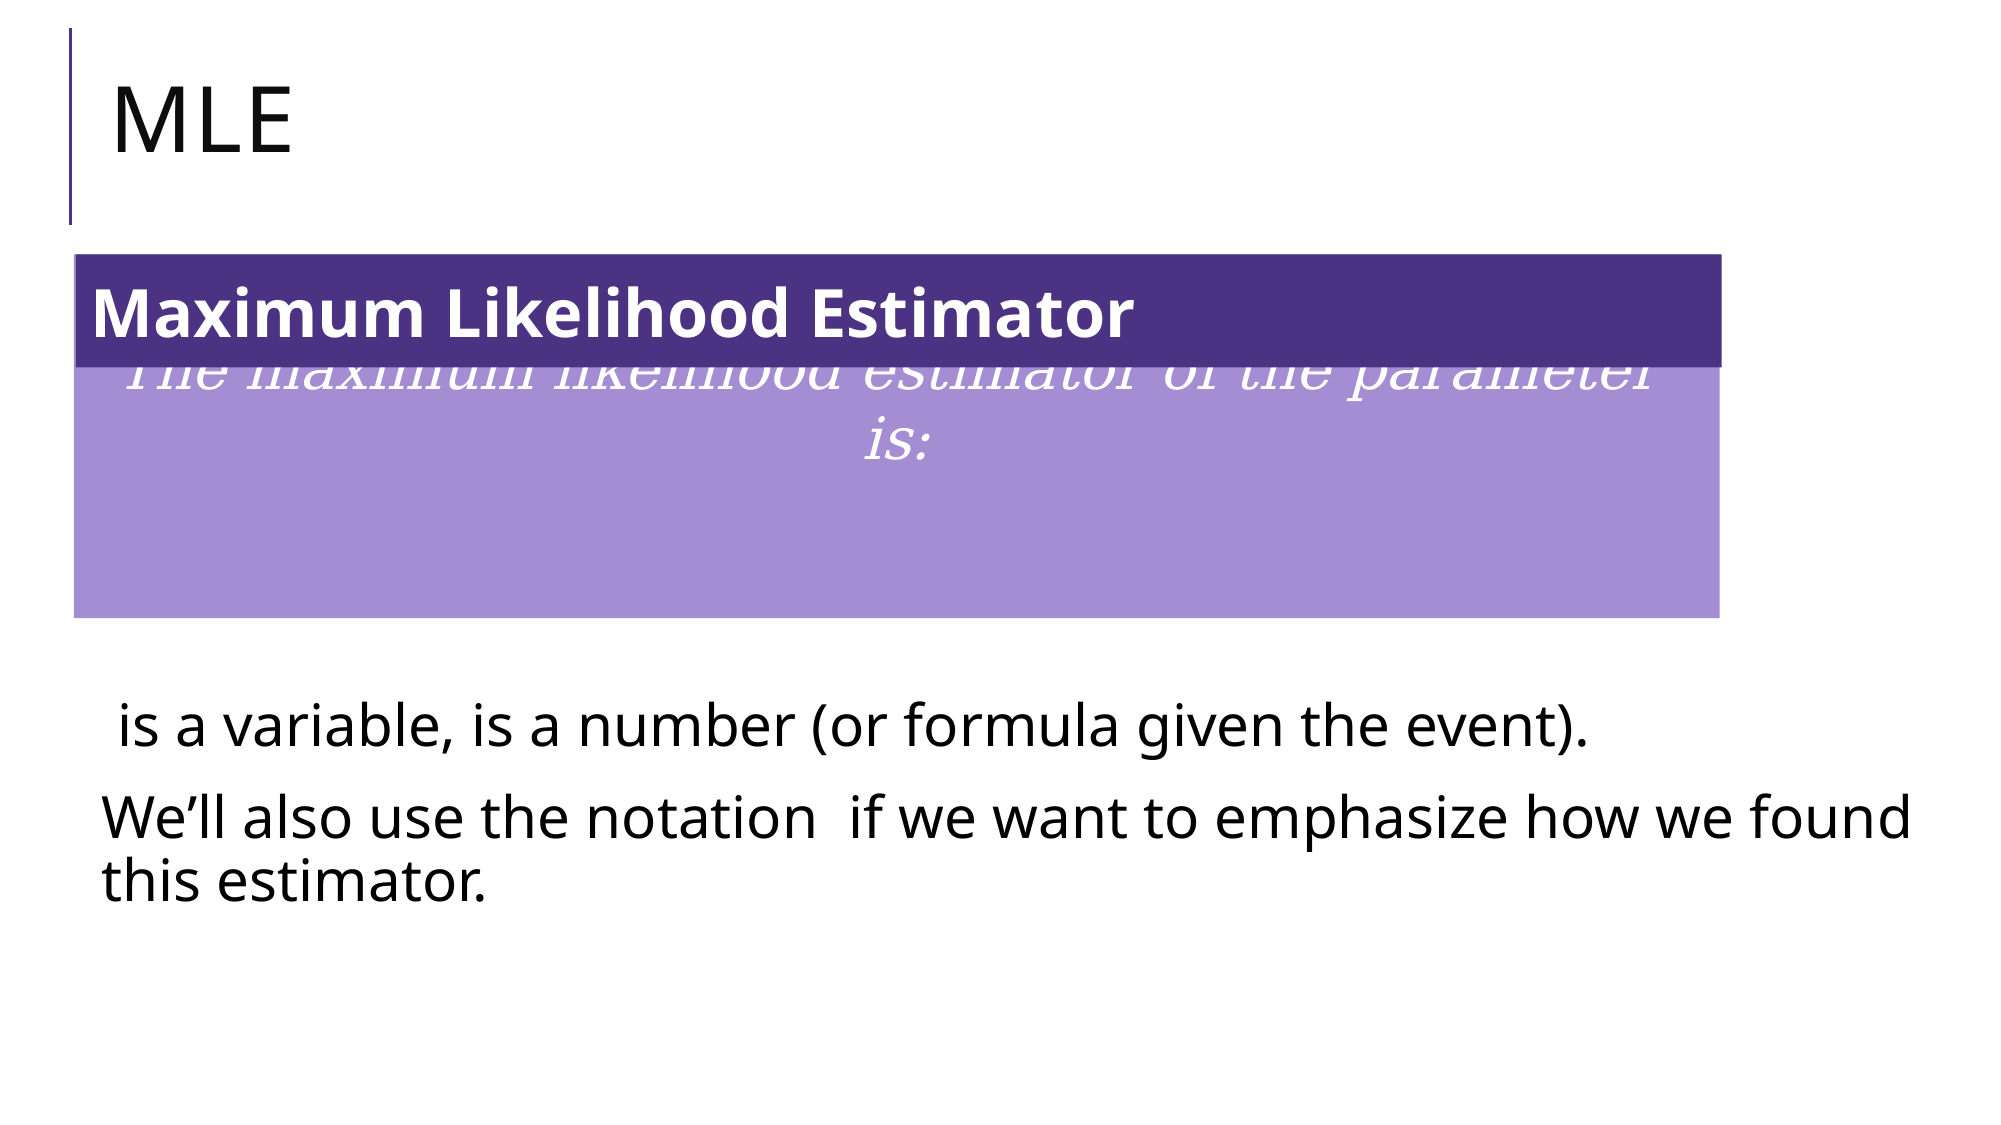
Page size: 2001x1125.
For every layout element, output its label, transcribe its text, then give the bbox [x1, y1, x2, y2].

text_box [73, 254, 1722, 619]
title MLE [94, 43, 1930, 210]
